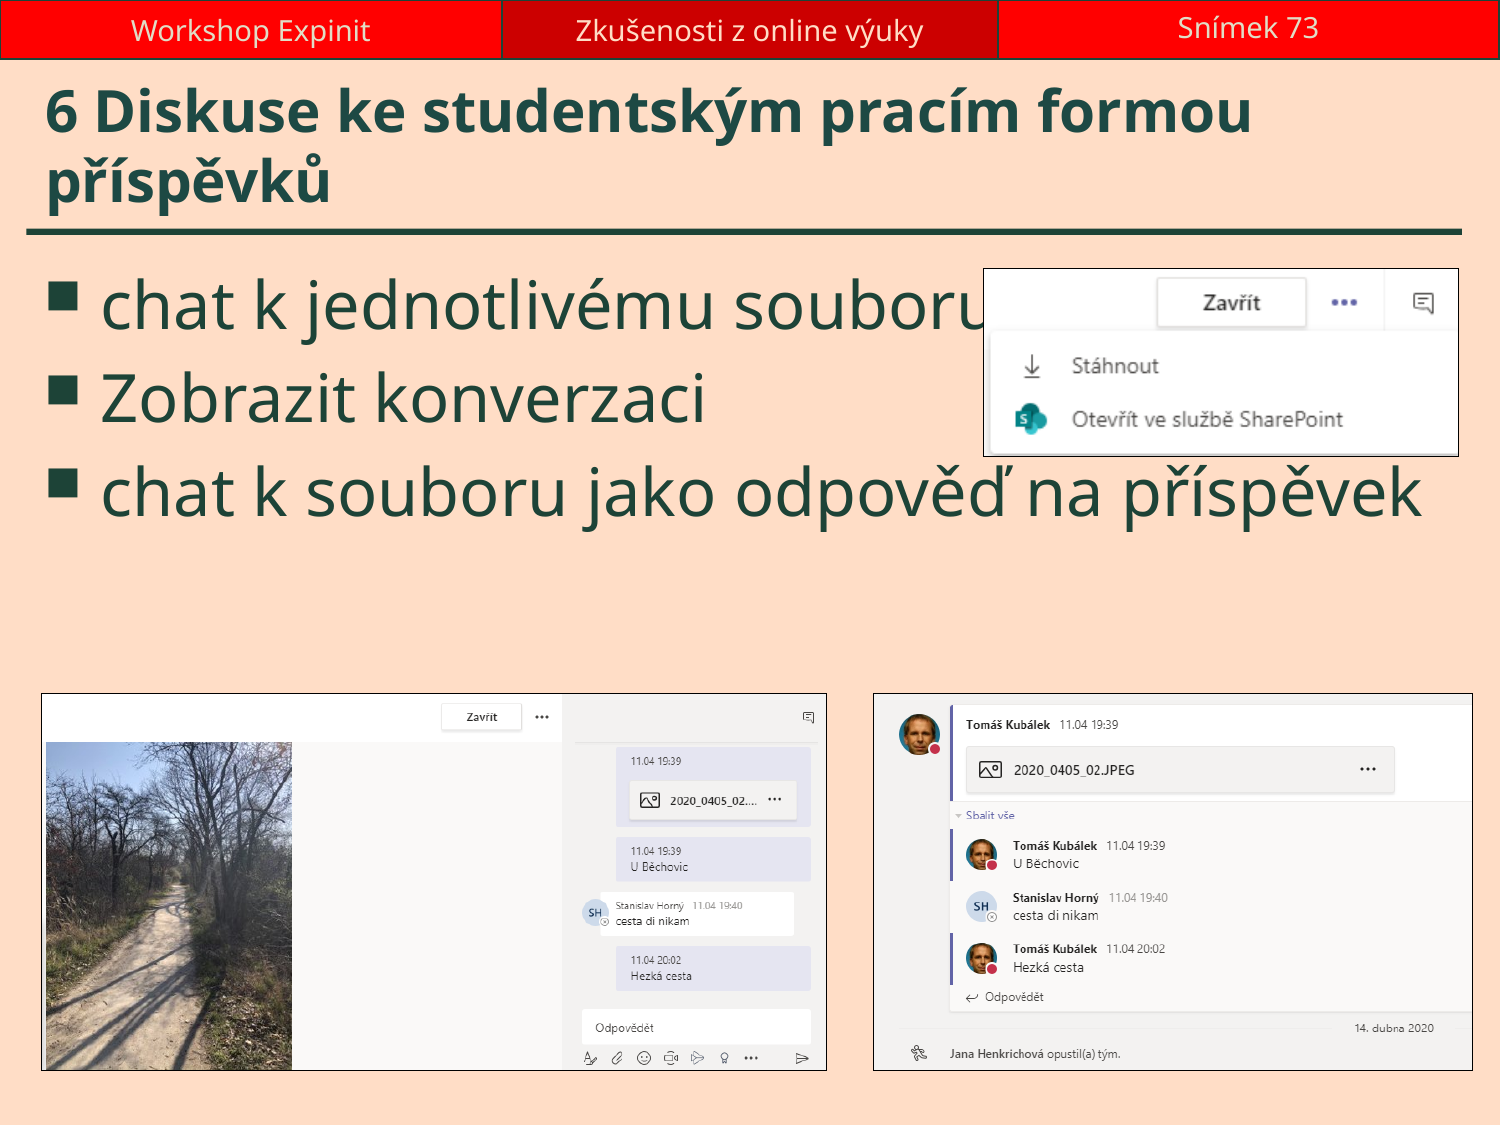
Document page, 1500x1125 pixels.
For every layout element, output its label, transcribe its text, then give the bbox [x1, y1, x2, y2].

slide_number Workshop Expinit [0, 0, 503, 60]
picture [873, 693, 1474, 1071]
title 6 Diskuse ke studentským pracím formou příspěvků [30, 66, 1459, 222]
slide_number Snímek 73 [997, 0, 1500, 60]
list chat k jednotlivému souboru Zobrazit konverzaci chat k souboru jako odpověď na příspěvek [29, 255, 1459, 669]
picture [983, 268, 1459, 457]
picture [41, 693, 827, 1071]
footer Zkušenosti z online výuky [503, 0, 997, 60]
